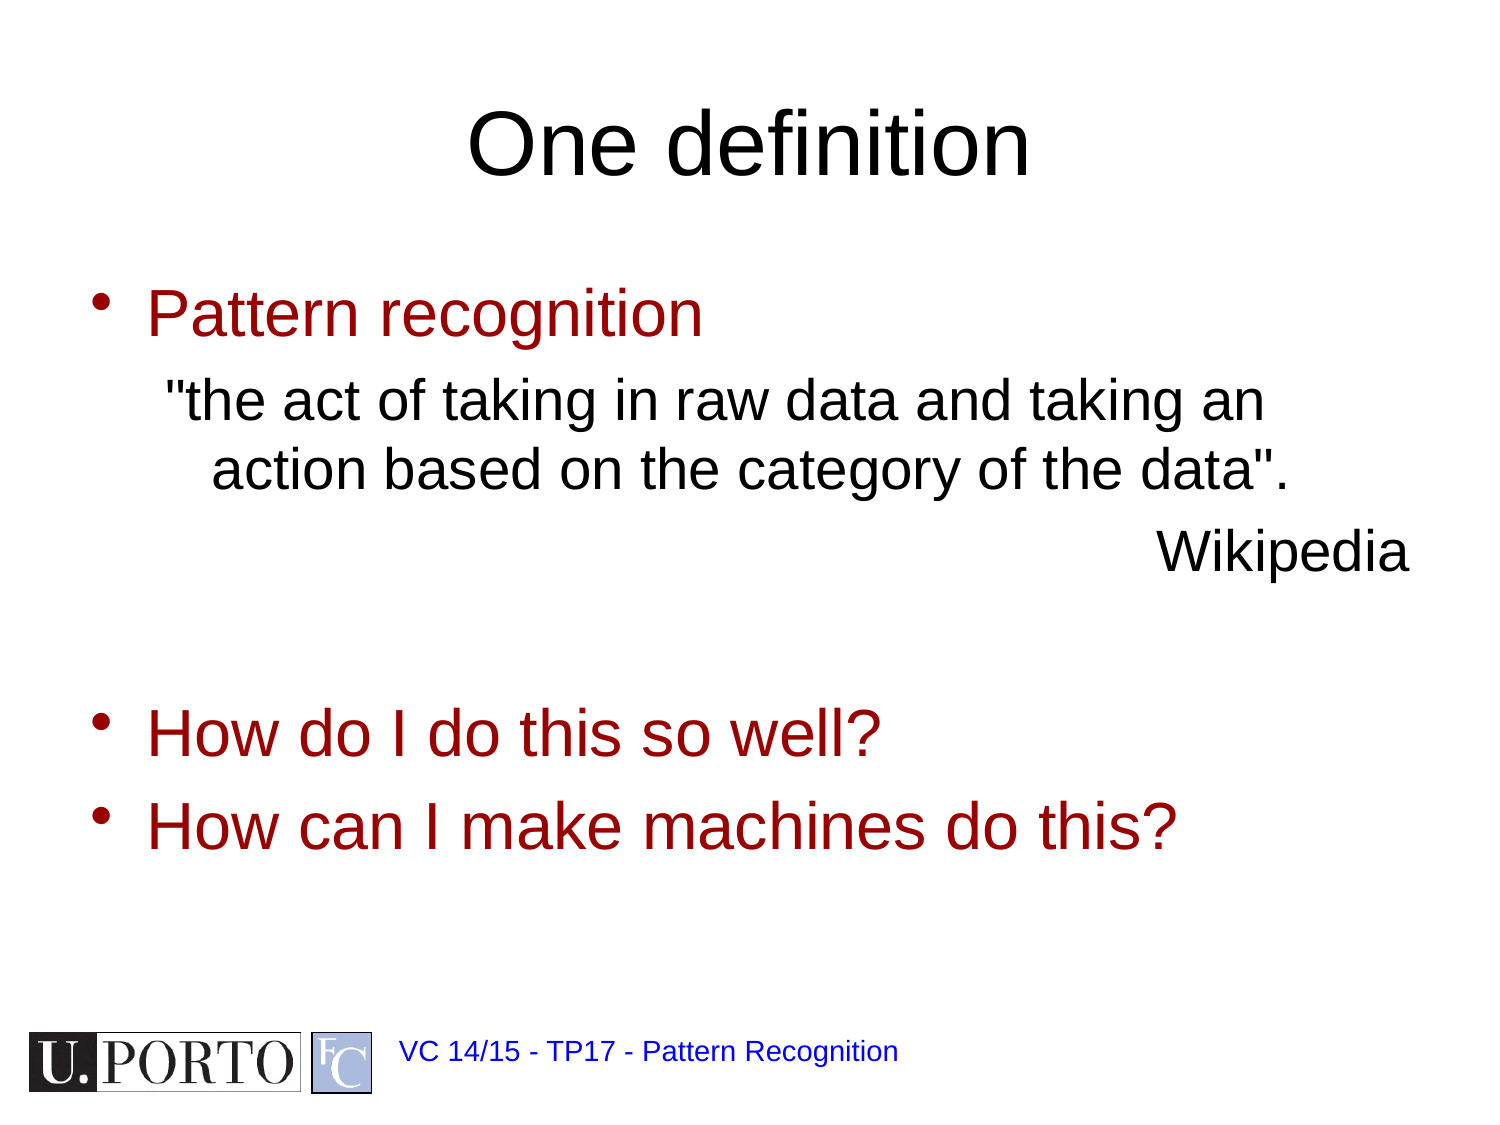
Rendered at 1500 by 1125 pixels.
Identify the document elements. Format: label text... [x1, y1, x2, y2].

footer VC 14/15 - TP17 - Pattern Recognition [383, 1024, 1306, 1103]
list Pattern recognition "the act of taking in raw data and taking an action based on the category of the data". Wikipedia How do I do this so well? How can I make machines do this? [74, 262, 1426, 1006]
picture [29, 1032, 301, 1092]
title One definition [74, 44, 1426, 233]
picture [313, 1033, 371, 1092]
